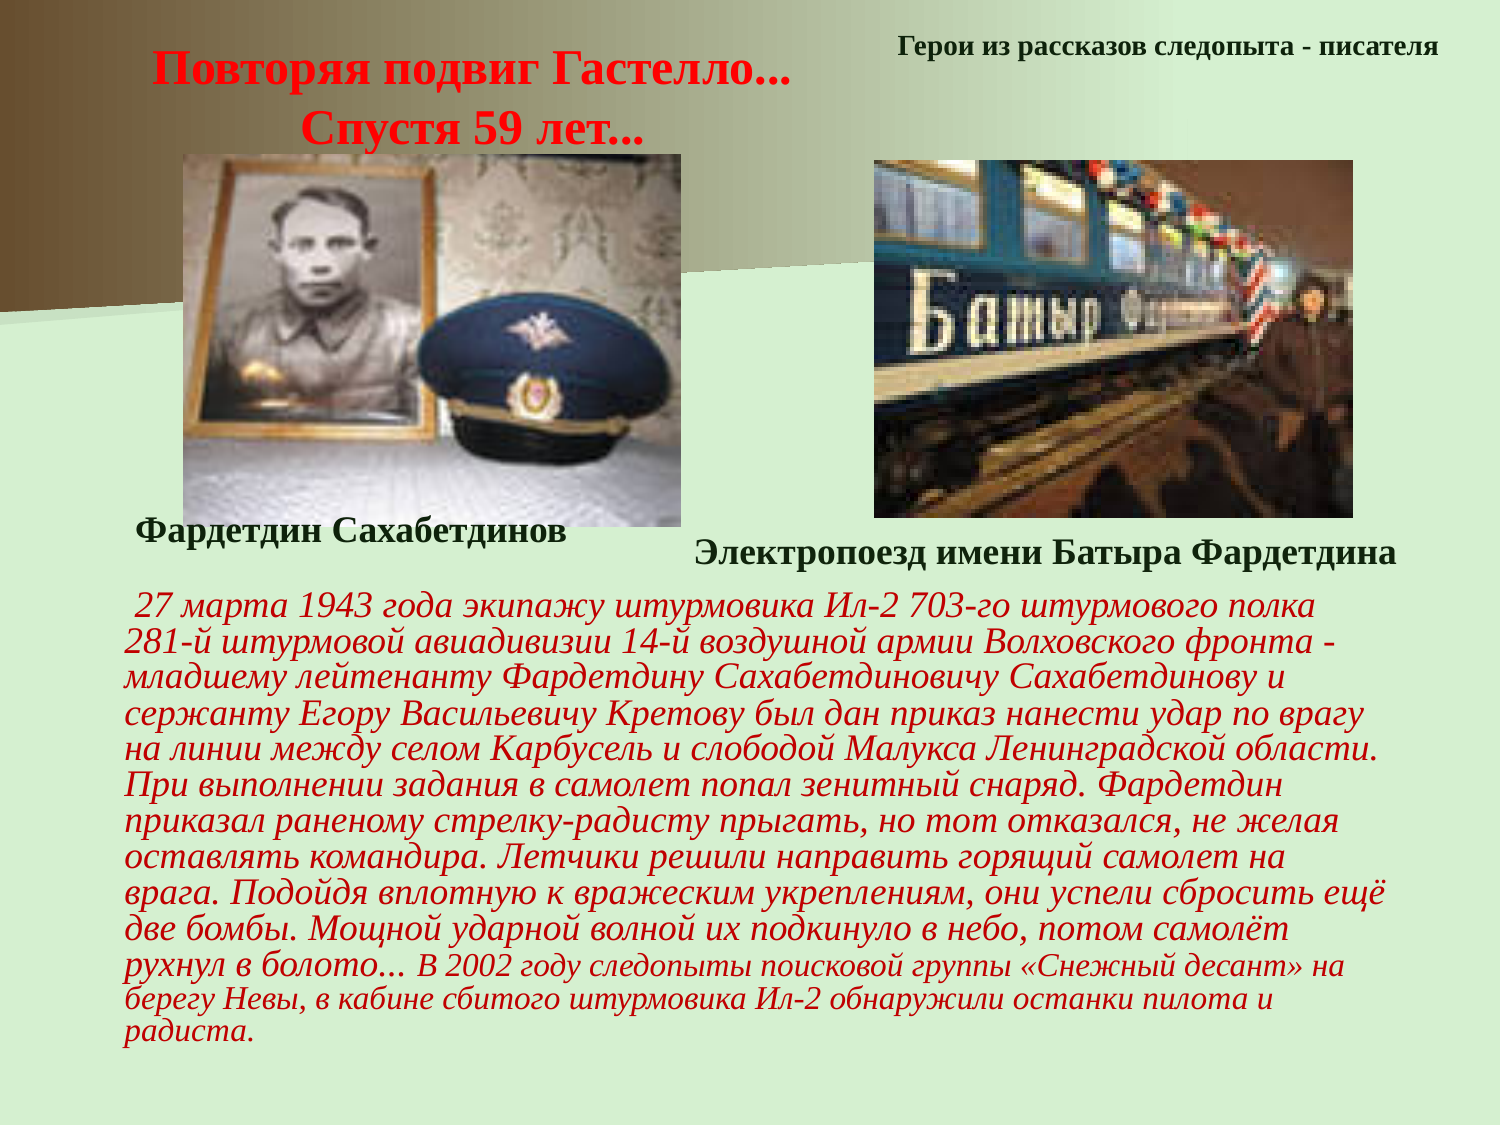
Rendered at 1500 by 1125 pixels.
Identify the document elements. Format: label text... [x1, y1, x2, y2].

picture [182, 154, 682, 528]
text_box Фардетдин Сахабетдинов [120, 497, 592, 557]
list 27 марта 1943 года экипажу штурмовика Ил-2 703-го штурмового полка 281-й штурмовой авиадивизии 14-й воздушной армии Волховского фронта - младшему лейтенанту Фардетдину Сахабетдиновичу Сахабетдинову и сержанту Егору Васильевичу Кретову был дан приказ нанести удар по врагу на линии между селом Карбусель и слободой Малукса Ленинградской области. При выполнении задания в самолет попал зенитный снаряд. Фардетдин приказал раненому стрелку-радисту прыгать, но тот отказался, не желая оставлять командира. Летчики решили направить горящий самолет на врага. Подойдя вплотную к вражеским укреплениям, они успели сбросить ещё две бомбы. Мощной ударной волной их подкинуло в небо, потом самолёт рухнул в болото... В 2002 году следопыты поисковой группы «Снежный десант» на берегу Невы, в кабине сбитого штурмовика Ил-2 обнаружили останки пилота и радиста. [53, 580, 1404, 971]
picture [874, 160, 1353, 518]
text_box Герои из рассказов следопыта - писателя [882, 19, 1462, 114]
text_box Электропоезд имени Батыра Фардетдина [678, 520, 1422, 580]
title Повторяя подвиг Гастелло... Спустя 59 лет... [29, 7, 916, 183]
